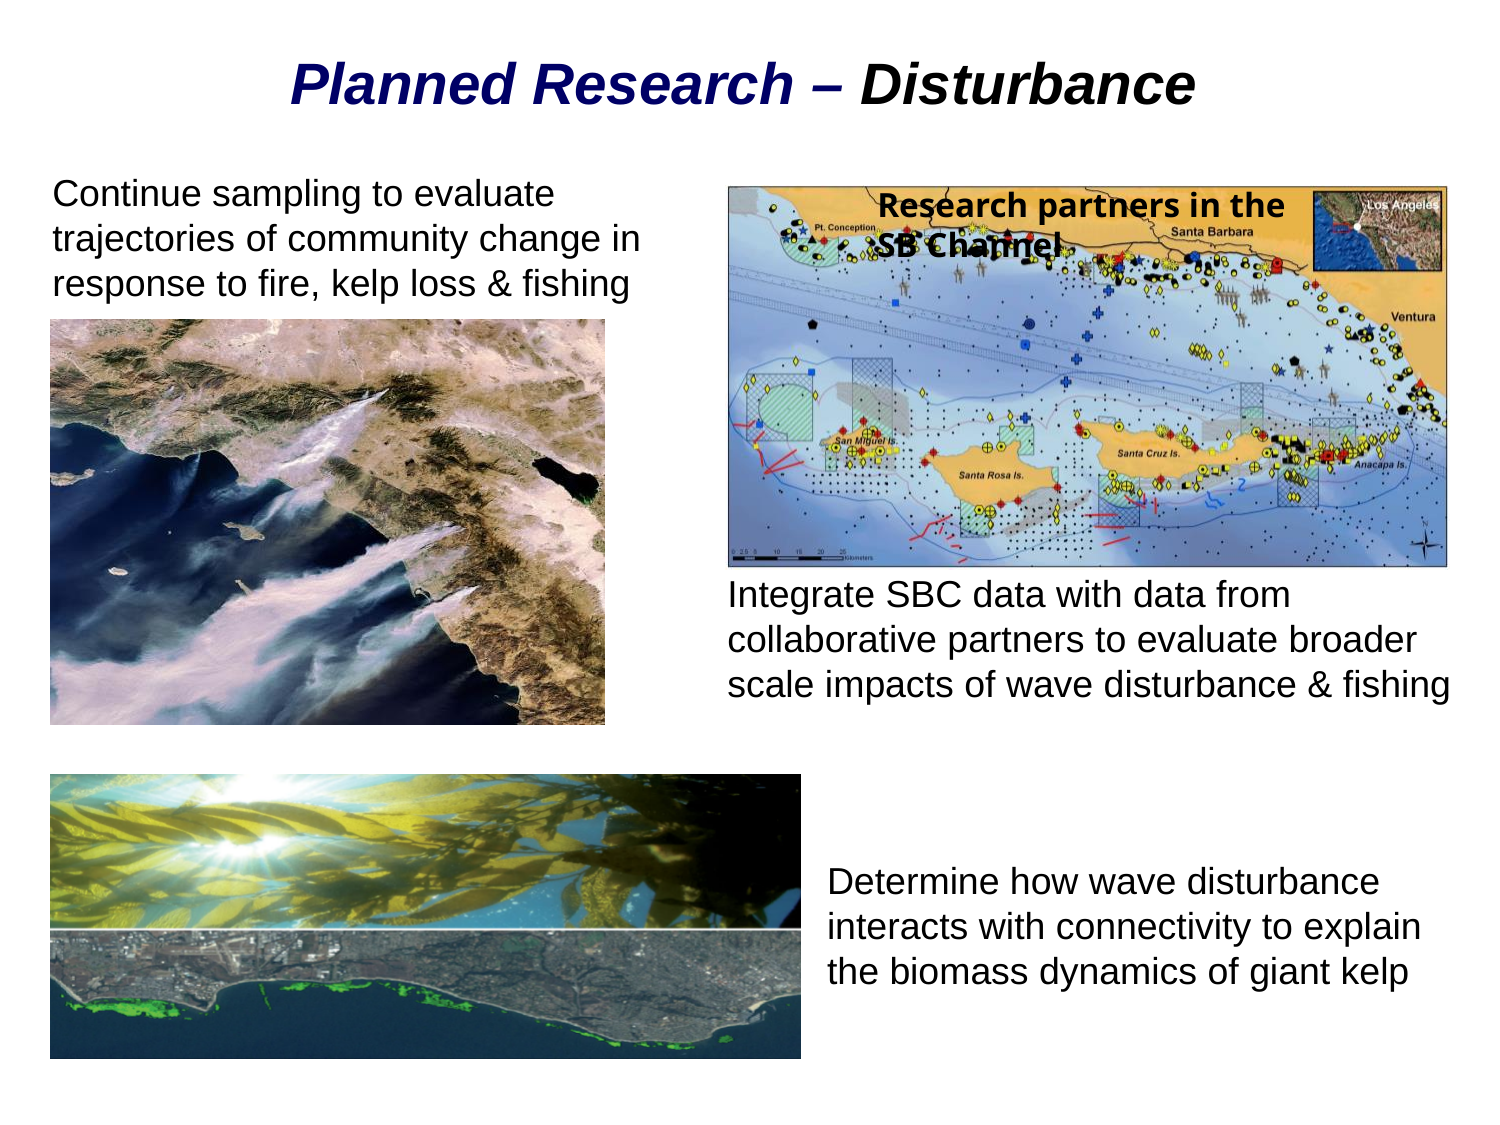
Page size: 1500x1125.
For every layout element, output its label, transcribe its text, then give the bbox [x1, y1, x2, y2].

picture [50, 774, 801, 1060]
text_box Planned Research – Disturbance [0, 39, 1488, 124]
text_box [724, 176, 1451, 570]
text_box Determine how wave disturbance interacts with connectivity to explain the biomass dynamics of giant kelp [812, 849, 1458, 1000]
text_box Continue sampling to evaluate trajectories of community change in response to fire, kelp loss & fishing [37, 161, 675, 311]
text_box Integrate SBC data with data from collaborative partners to evaluate broader scale impacts of wave disturbance & fishing [712, 562, 1475, 713]
picture [49, 319, 606, 726]
